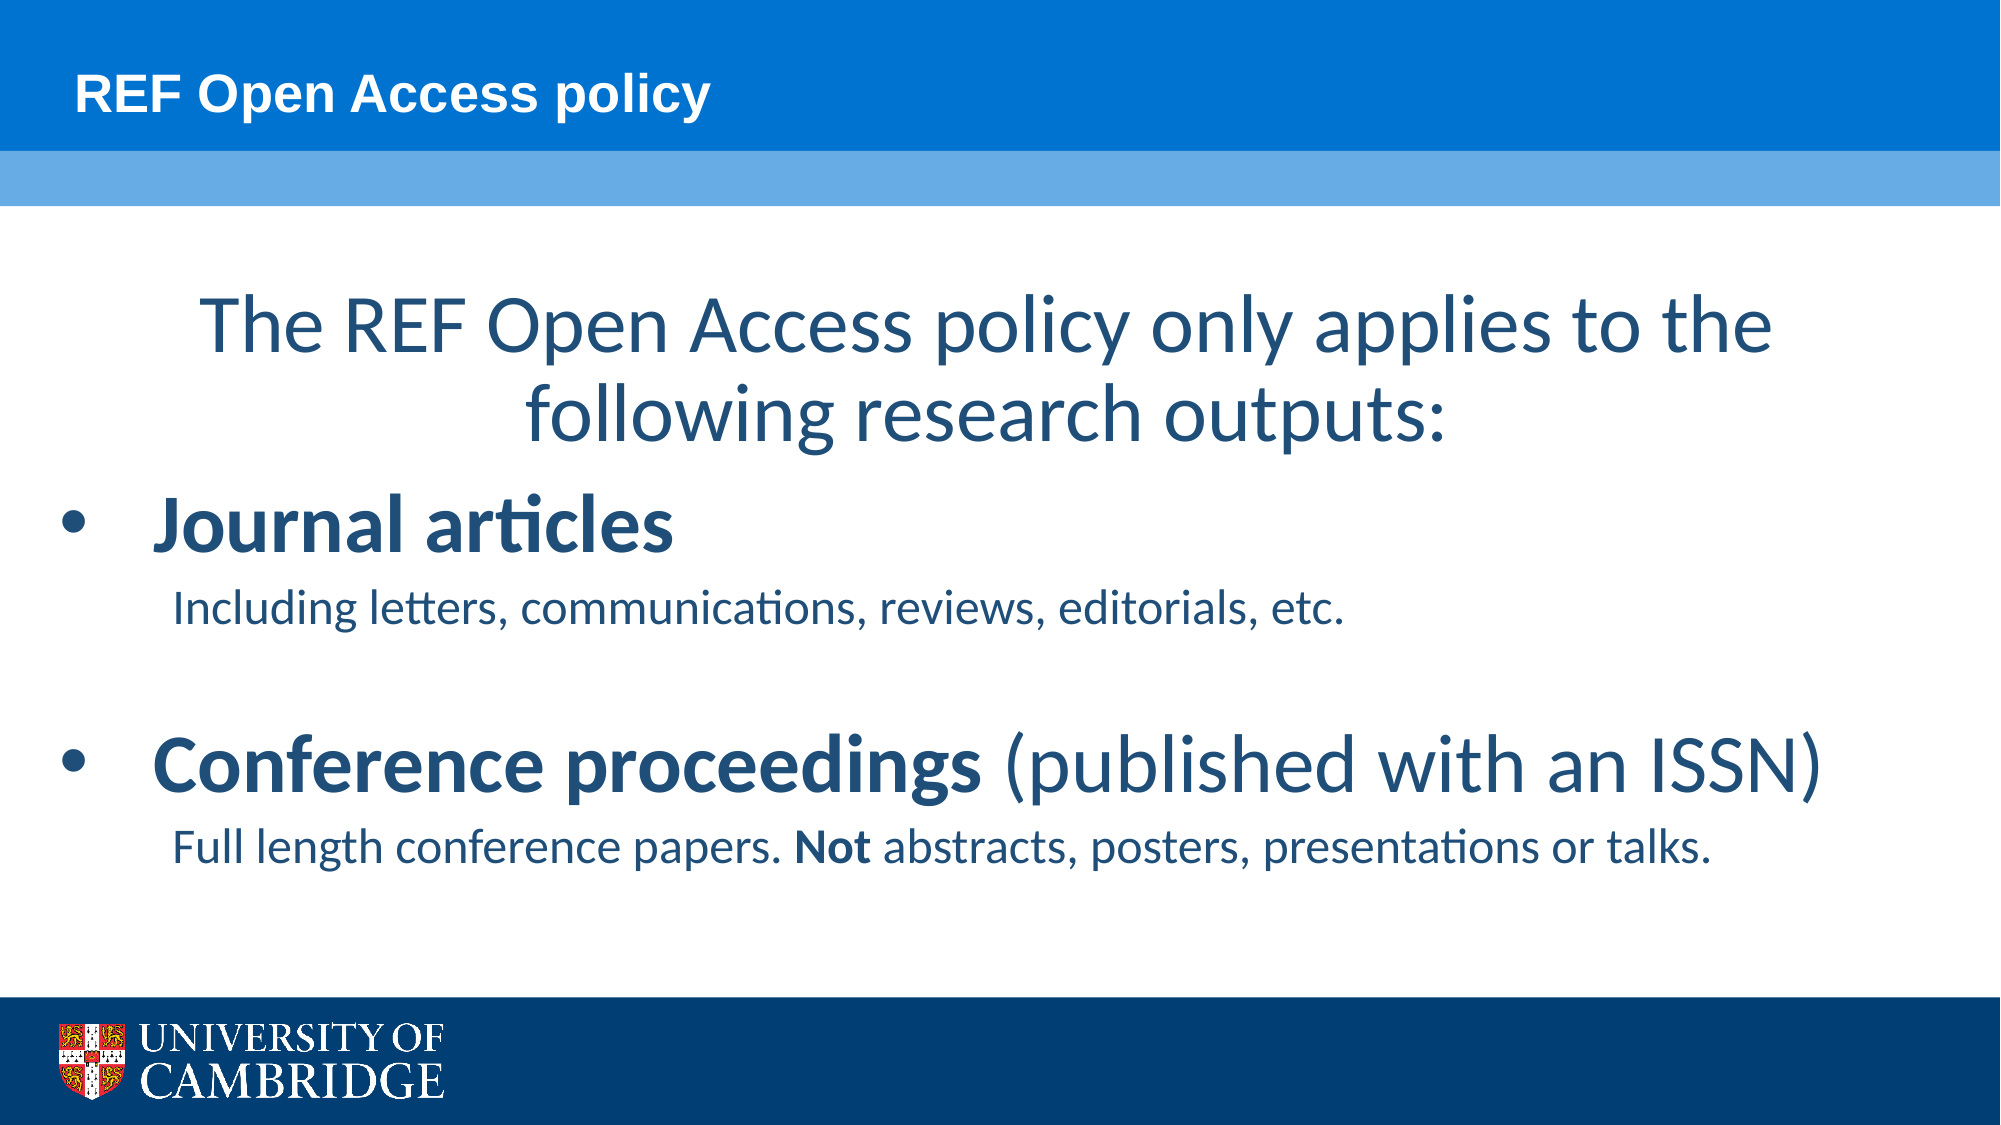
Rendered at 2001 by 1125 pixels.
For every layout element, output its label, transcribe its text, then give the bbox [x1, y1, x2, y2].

picture [59, 1022, 444, 1100]
list The REF Open Access policy only applies to the following research outputs: Journal articles Including letters, communications, reviews, editorials, etc. Conference proceedings (published with an ISSN) Full length conference papers. Not abstracts, posters, presentations or talks. [59, 280, 1916, 948]
list REF Open Access policy [59, 58, 1916, 152]
